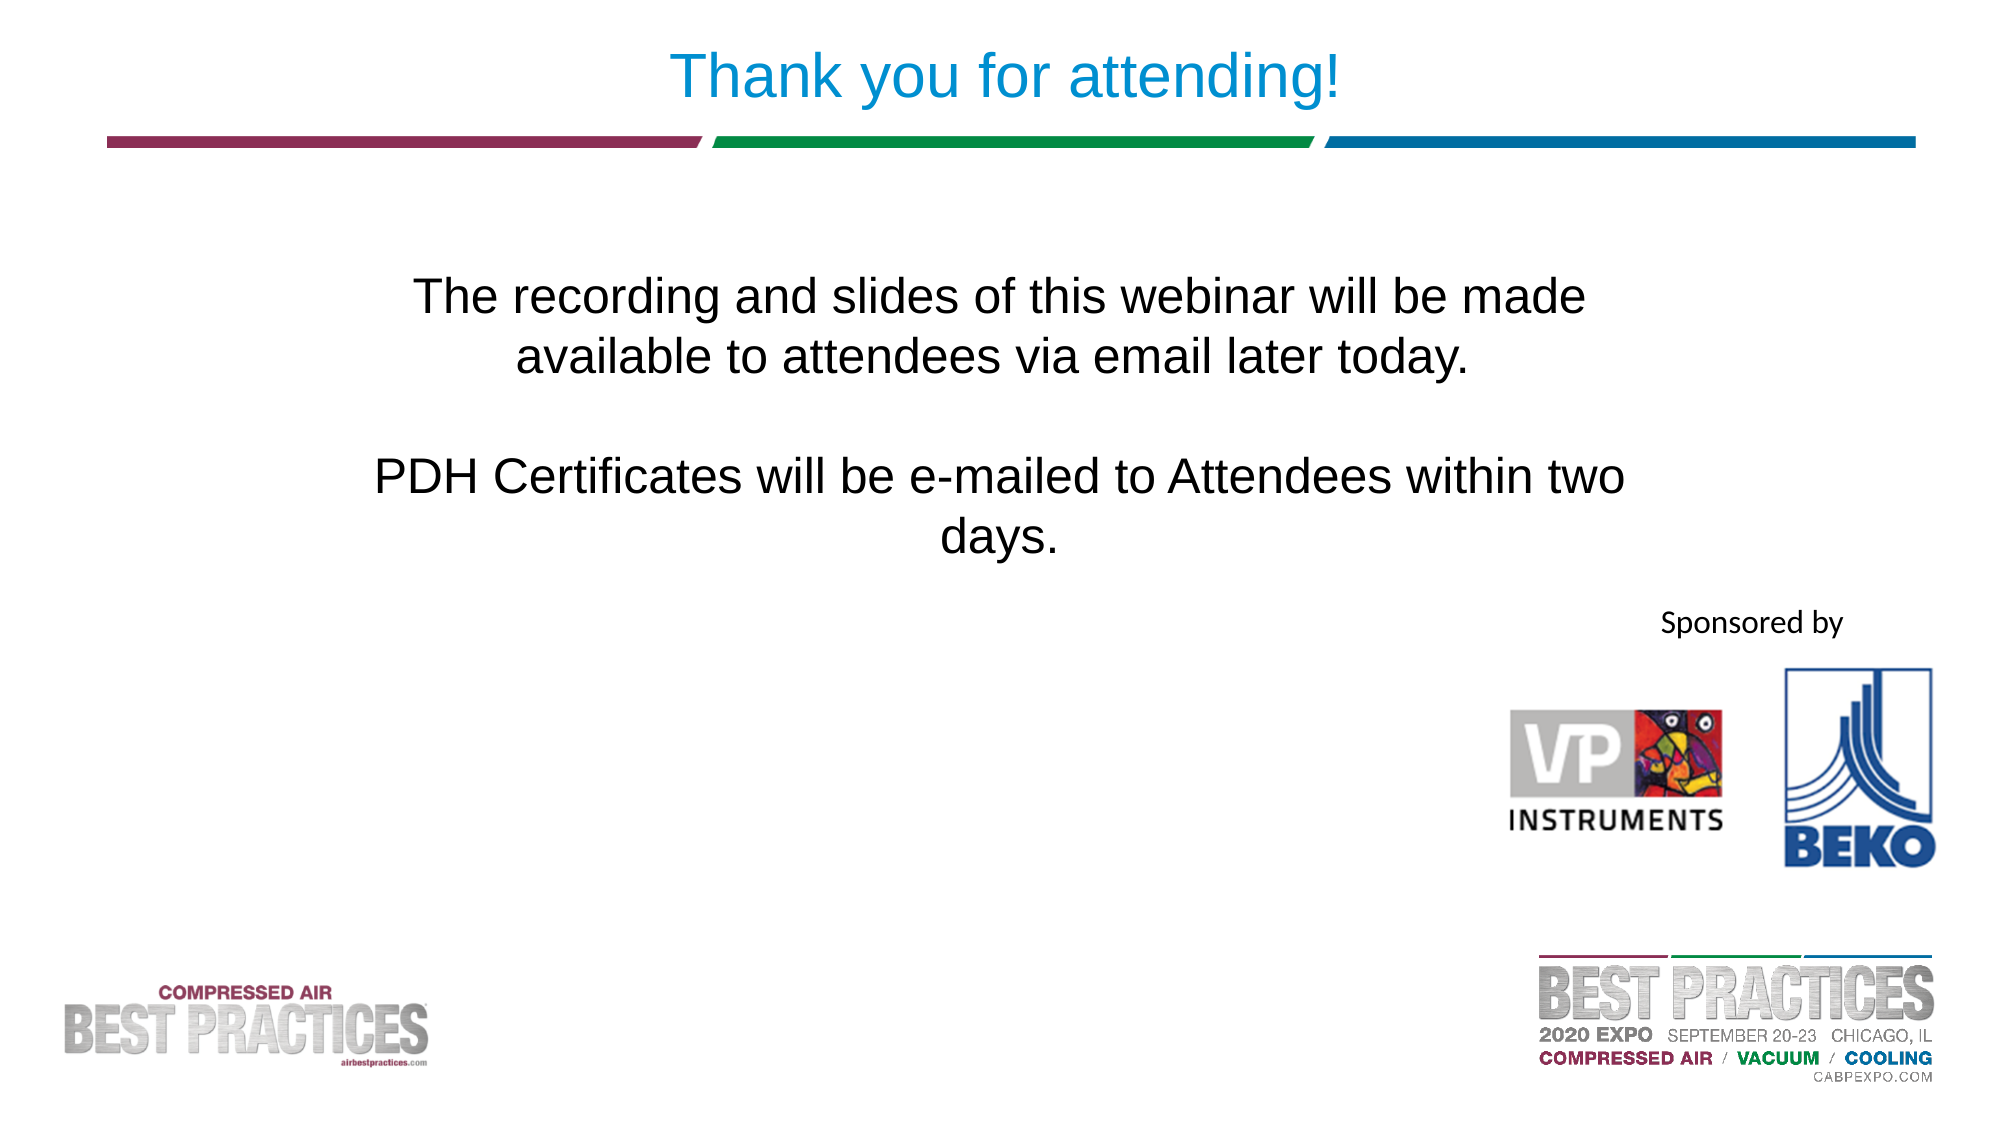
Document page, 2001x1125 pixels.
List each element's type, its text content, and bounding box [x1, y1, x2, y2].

title Thank you for attending! [324, 24, 1688, 118]
picture [62, 985, 429, 1068]
picture [99, 117, 1934, 163]
picture [1504, 665, 2000, 871]
text_box The recording and slides of this webinar will be made available to attendees via email later today. PDH Certificates will be e-mailed to Attendees within two days. [305, 256, 1695, 572]
text_box Sponsored by [1646, 593, 1863, 648]
picture [1537, 949, 1936, 1086]
